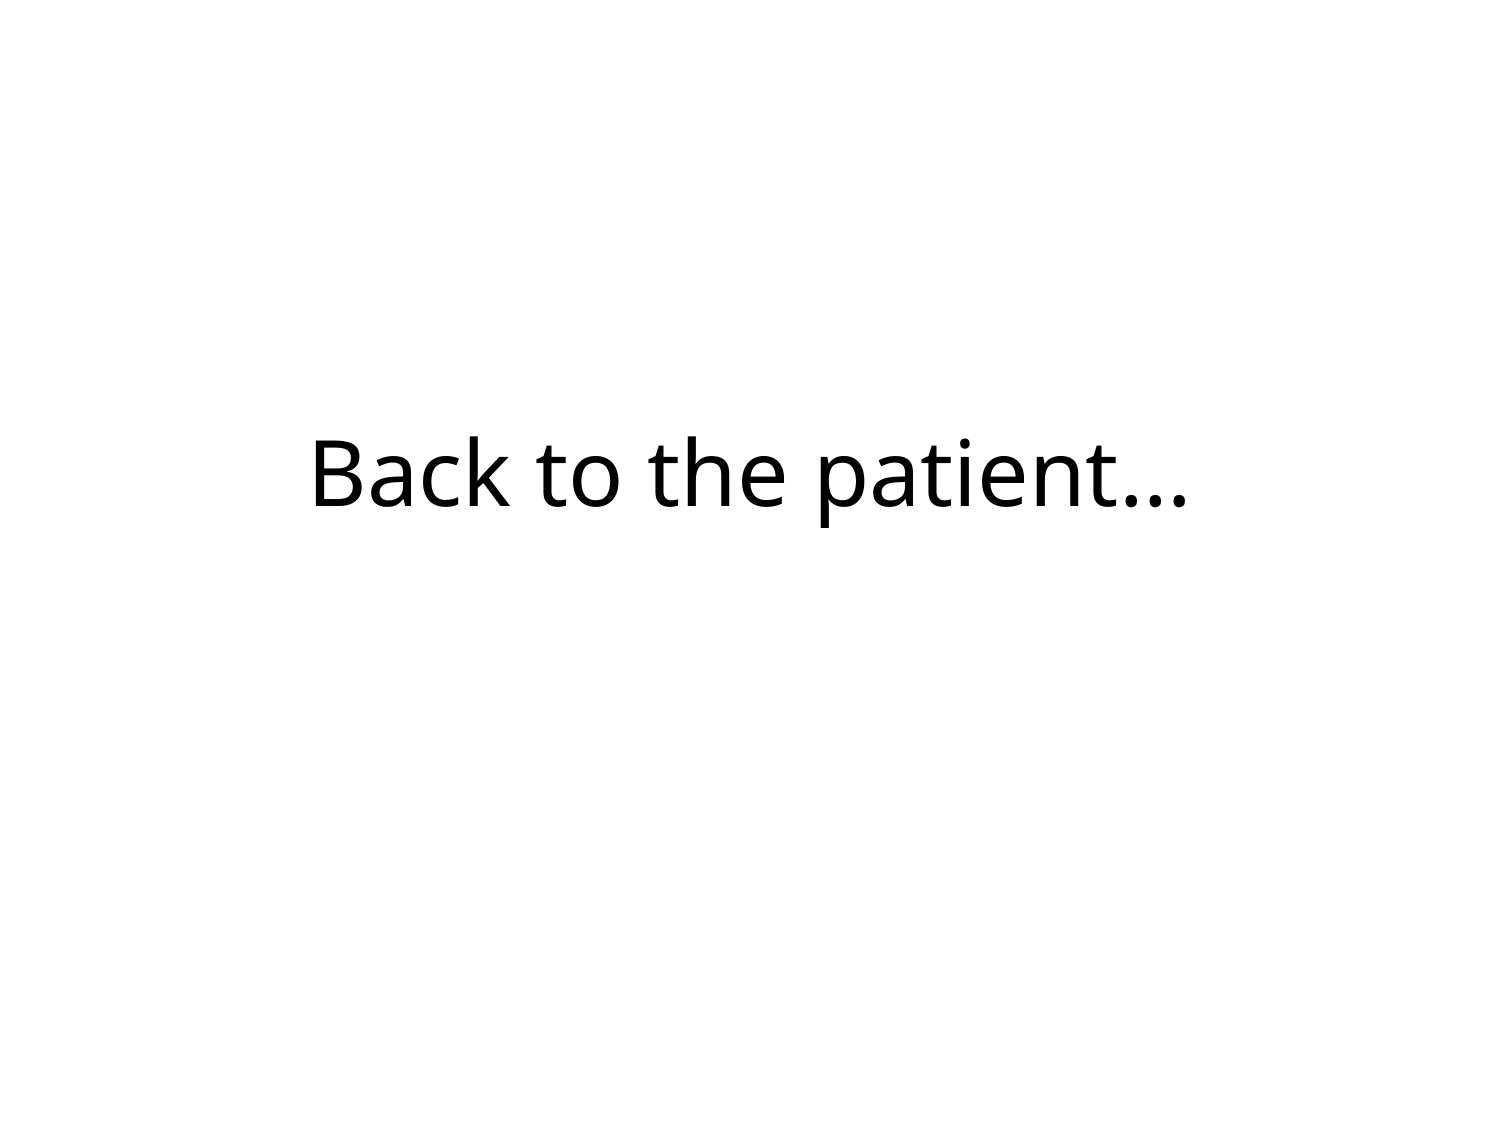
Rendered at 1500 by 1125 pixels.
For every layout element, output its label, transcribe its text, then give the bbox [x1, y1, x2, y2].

title Back to the patient… [112, 349, 1388, 591]
